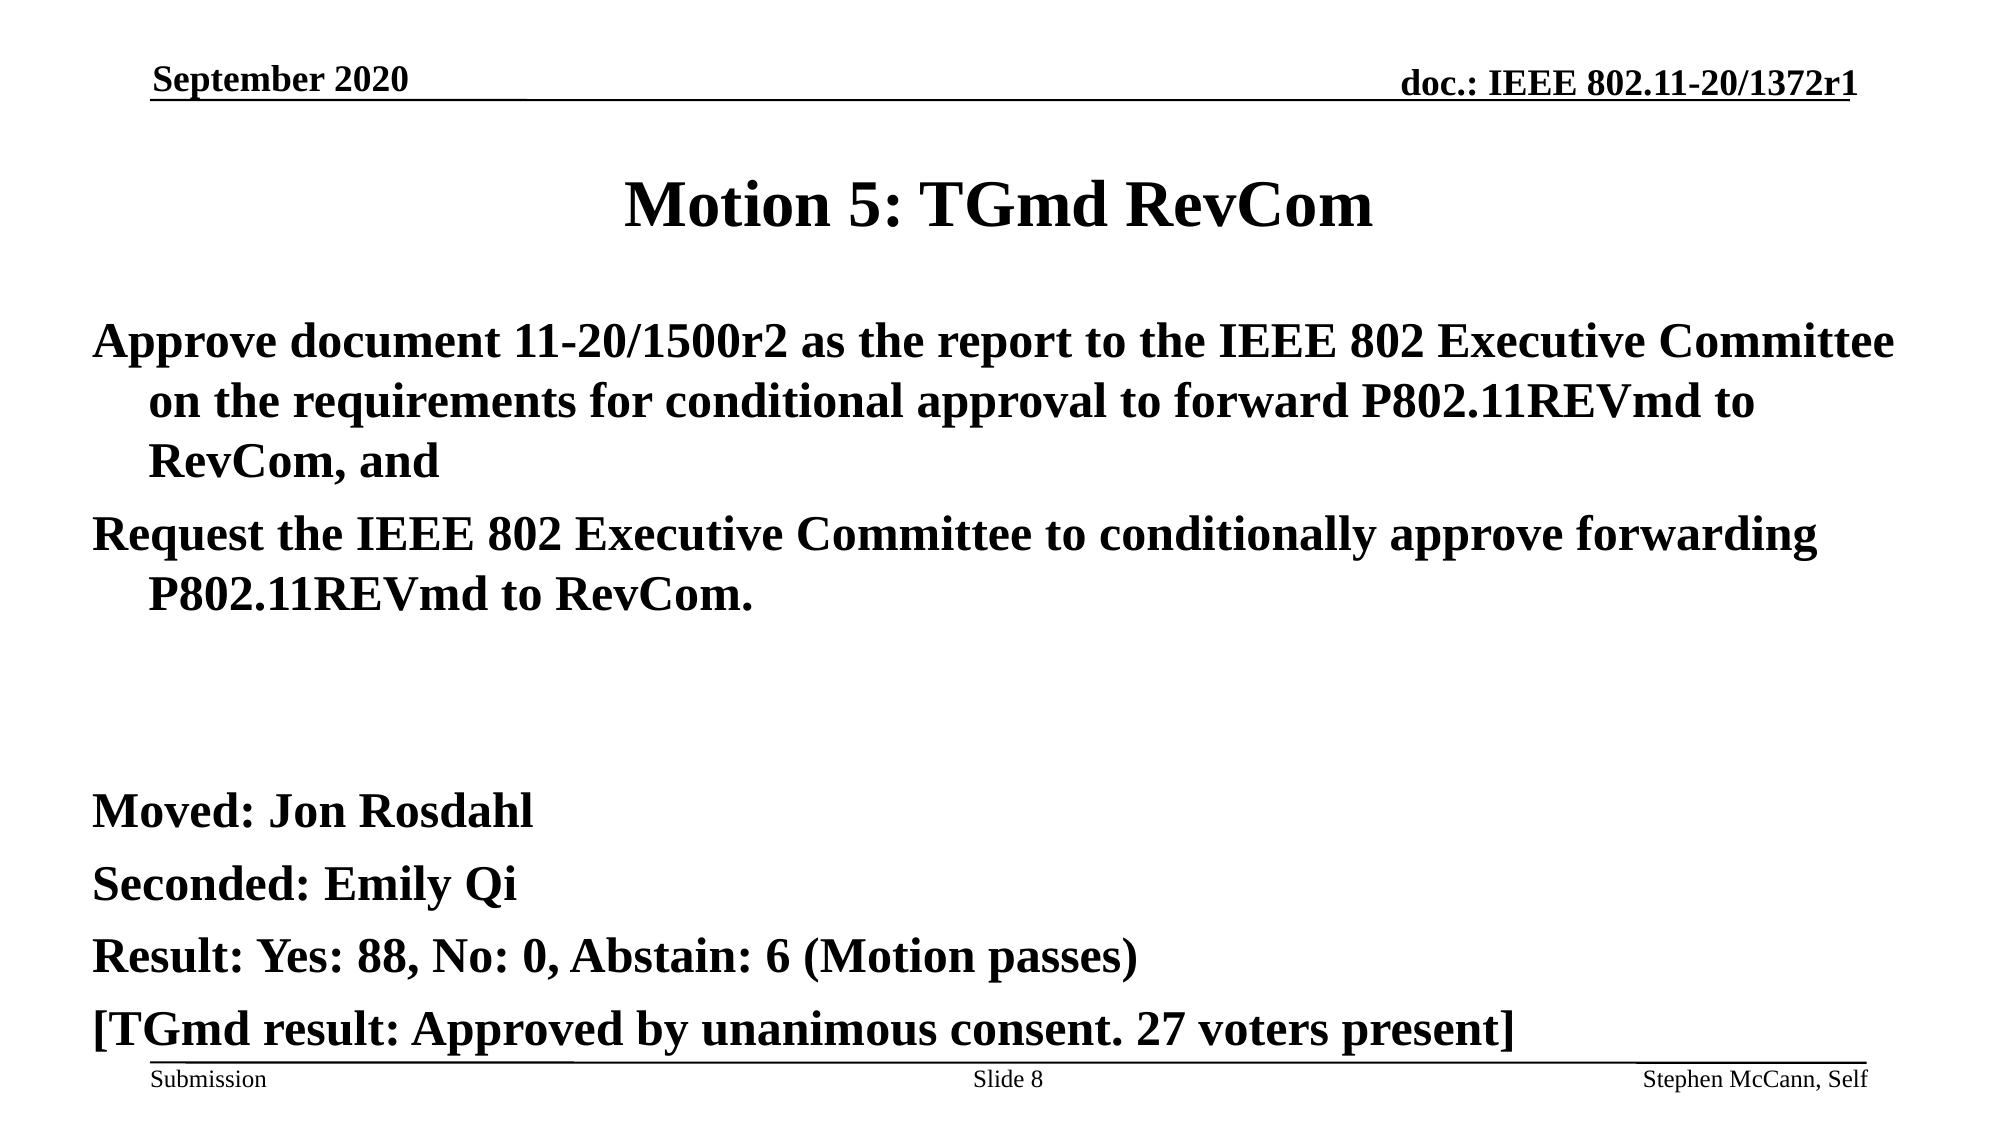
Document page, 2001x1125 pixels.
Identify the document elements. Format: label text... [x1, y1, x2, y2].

slide_number Slide 8 [950, 1061, 1067, 1123]
footer Stephen McCann, Self [1171, 1061, 1869, 1093]
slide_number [152, 54, 563, 100]
list Approve document 11-20/1500r2 as the report to the IEEE 802 Executive Committee on the requirements for conditional approval to forward P802.11REVmd to RevCom, and Request the IEEE 802 Executive Committee to conditionally approve forwarding P802.11REVmd to RevCom. Moved: Jon Rosdahl Seconded: Emily Qi Result: Yes: 88, No: 0, Abstain: 6 (Motion passes) [TGmd result: Approved by unanimous consent. 27 voters present] [76, 299, 1940, 1038]
title Motion 5: TGmd RevCom [149, 112, 1850, 288]
